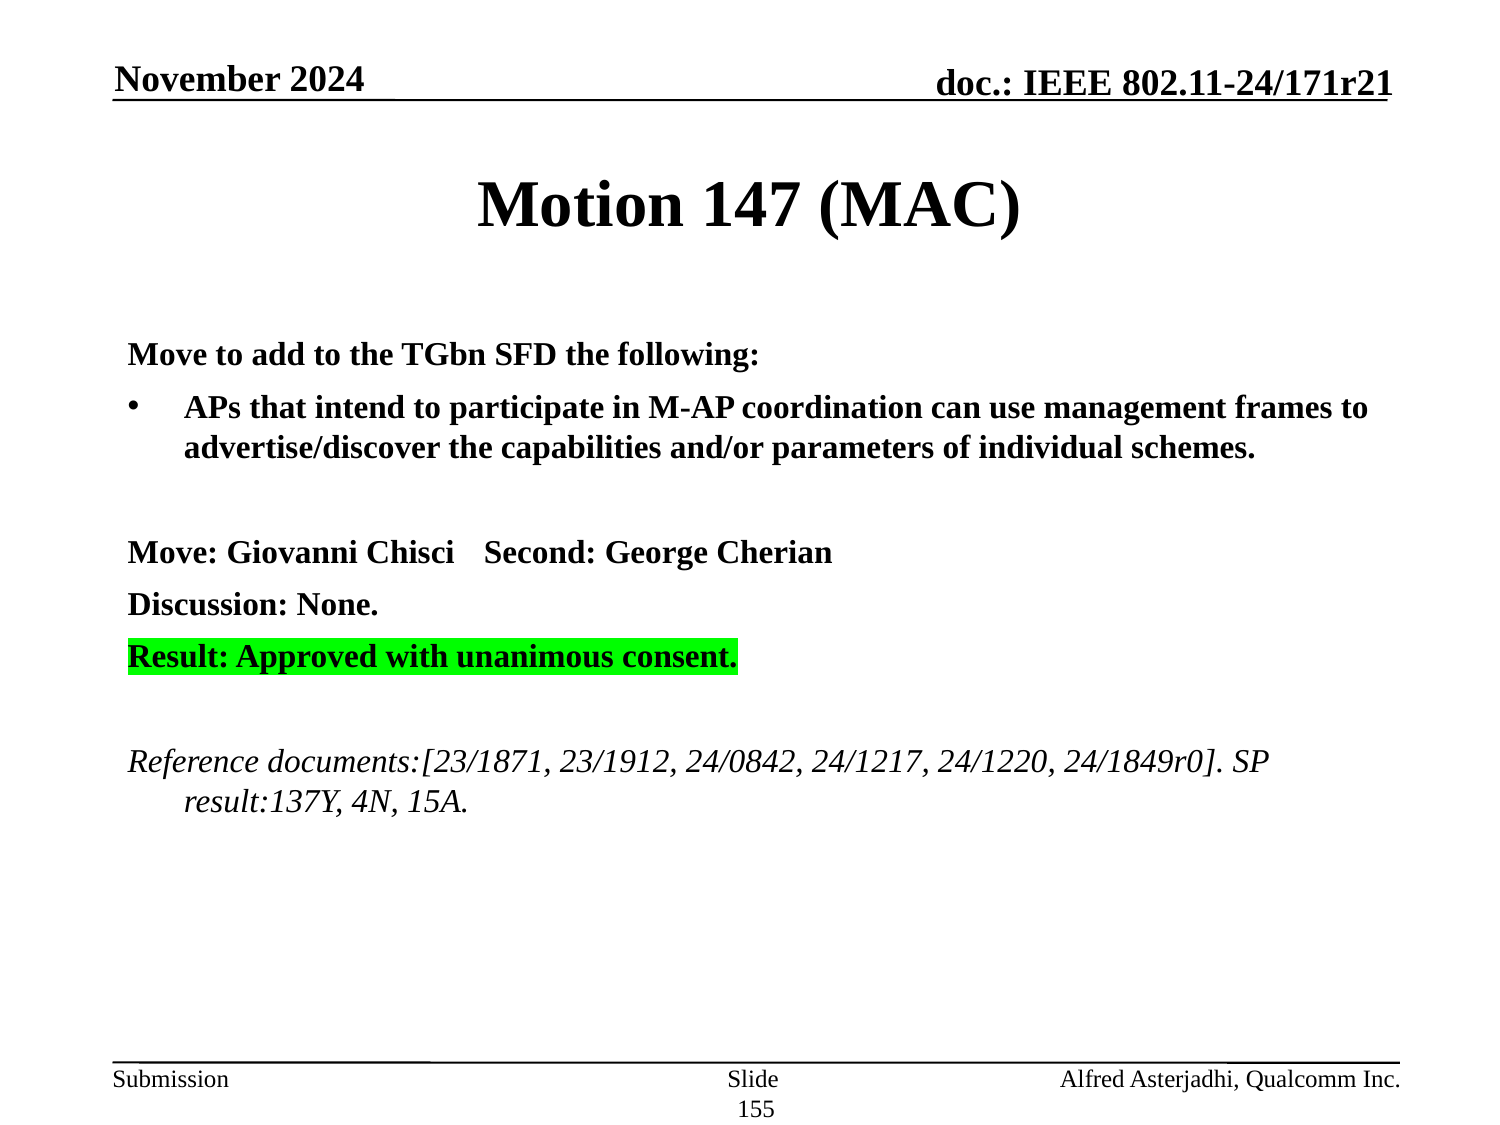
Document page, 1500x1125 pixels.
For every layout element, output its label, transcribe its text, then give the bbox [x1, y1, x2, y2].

footer Alfred Asterjadhi, Qualcomm Inc. [878, 1061, 1402, 1093]
slide_number Slide 155 [712, 1061, 800, 1123]
title Motion 147 (MAC) [112, 112, 1388, 288]
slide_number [114, 54, 423, 100]
list Move to add to the TGbn SFD the following: APs that intend to participate in M-AP coordination can use management frames to advertise/discover the capabilities and/or parameters of individual schemes. Move: Giovanni Chisci Second: George Cherian Discussion: None. Result: Approved with unanimous consent. Reference documents:[23/1871, 23/1912, 24/0842, 24/1217, 24/1220, 24/1849r0]. SP result:137Y, 4N, 15A. [112, 324, 1388, 1000]
